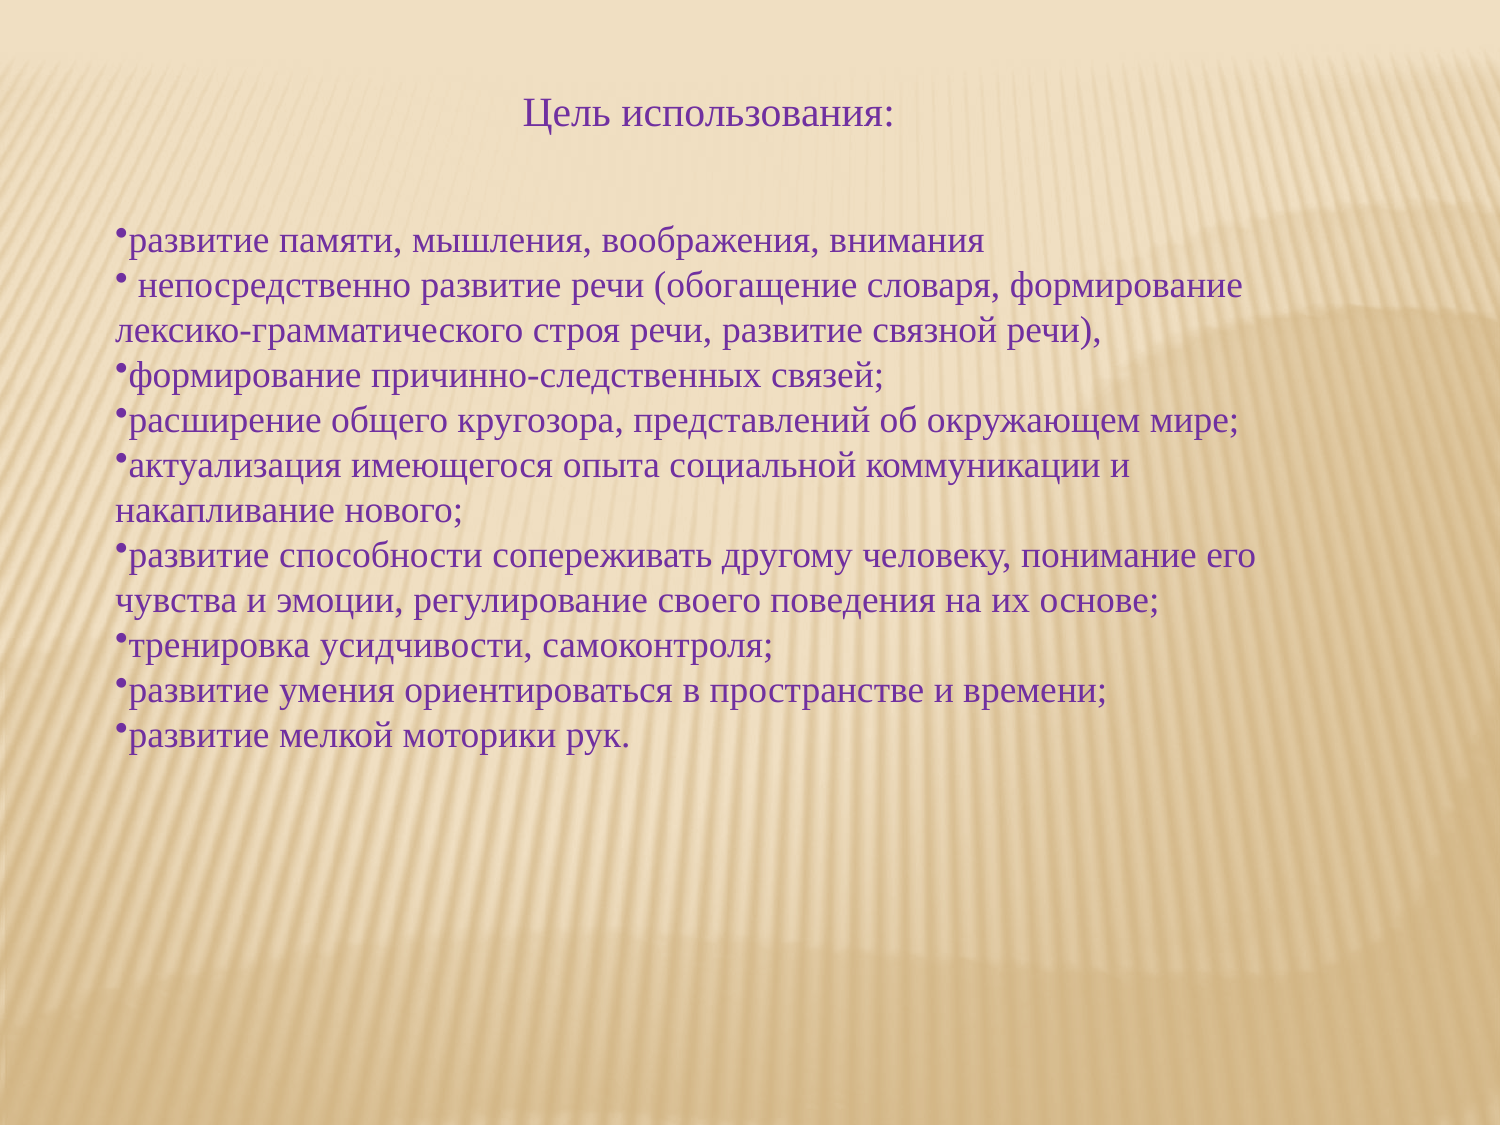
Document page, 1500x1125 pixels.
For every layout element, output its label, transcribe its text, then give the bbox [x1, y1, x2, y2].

text_box Цель использования: развитие памяти, мышления, воображения, внимания непосредственно развитие речи (обогащение словаря, формирование лексико-грамматического строя речи, развитие связной речи), формирование причинно-следственных связей; расширение общего кругозора, представлений об окружающем мире; актуализация имеющегося опыта социальной коммуникации и накапливание нового; развитие способности сопереживать другому человеку, понимание его чувства и эмоции, регулирование своего поведения на их основе; тренировка усидчивости, самоконтроля; развитие умения ориентироваться в пространстве и времени; развитие мелкой моторики рук. [100, 77, 1317, 808]
